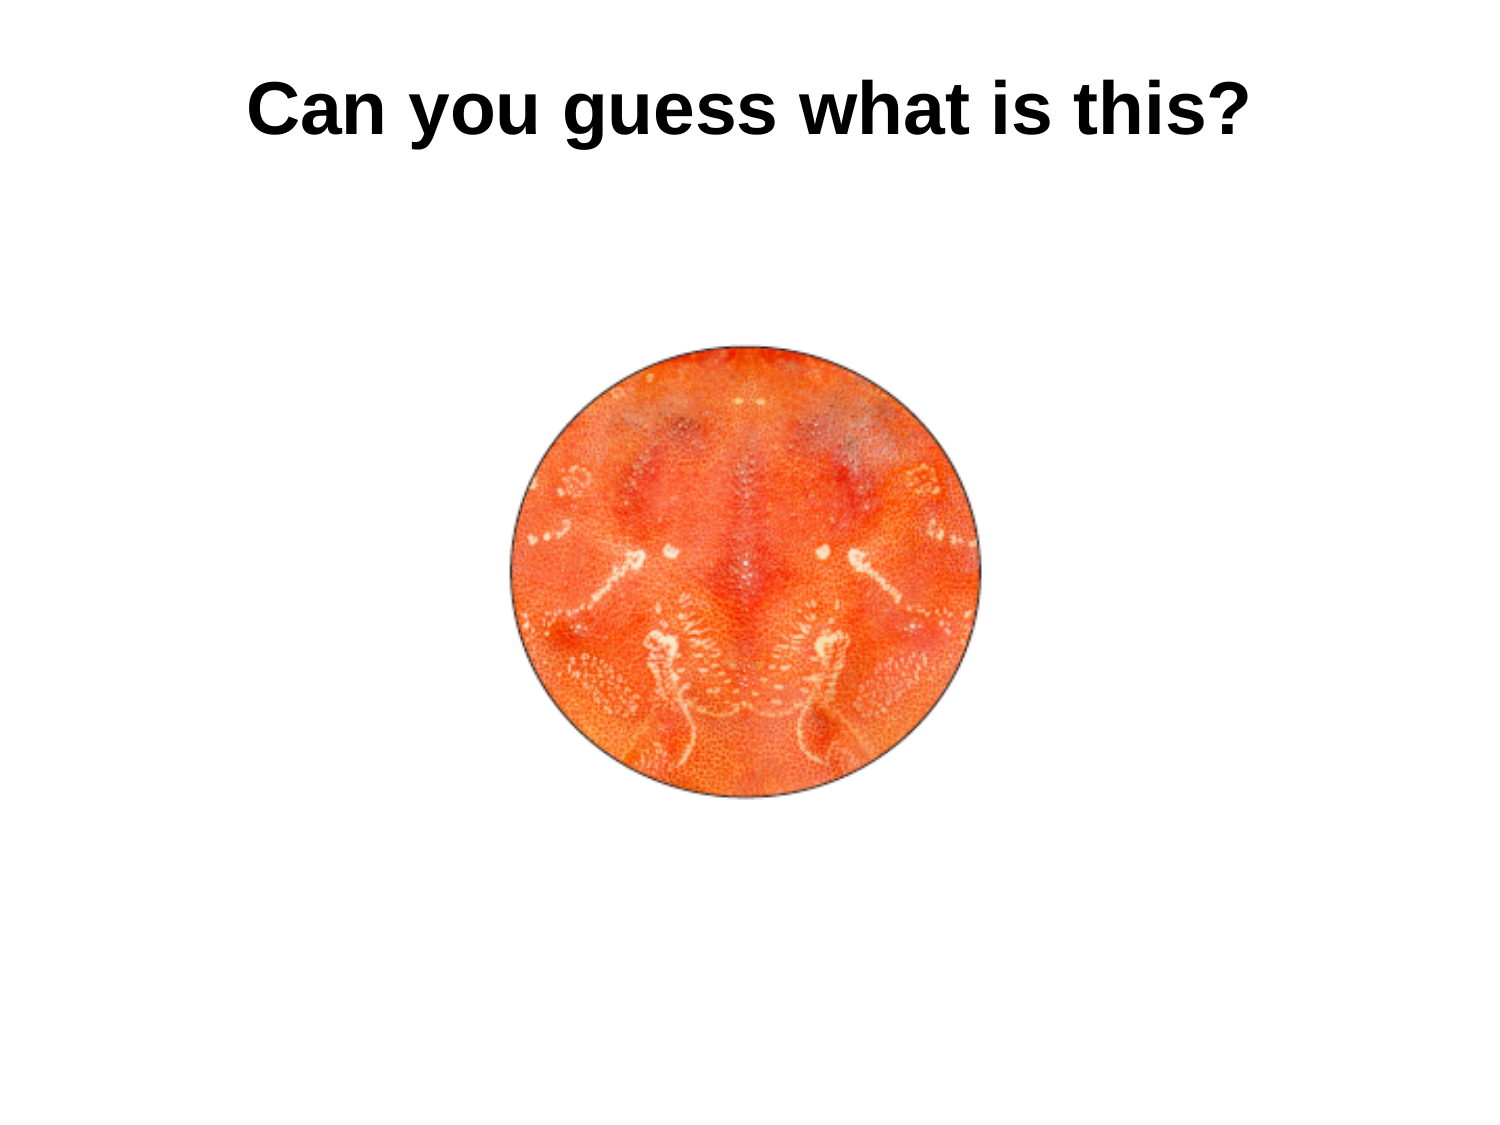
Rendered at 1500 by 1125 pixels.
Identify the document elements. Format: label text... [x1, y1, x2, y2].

text_box Can you guess what is this? [238, 52, 1262, 158]
picture [449, 299, 1011, 850]
